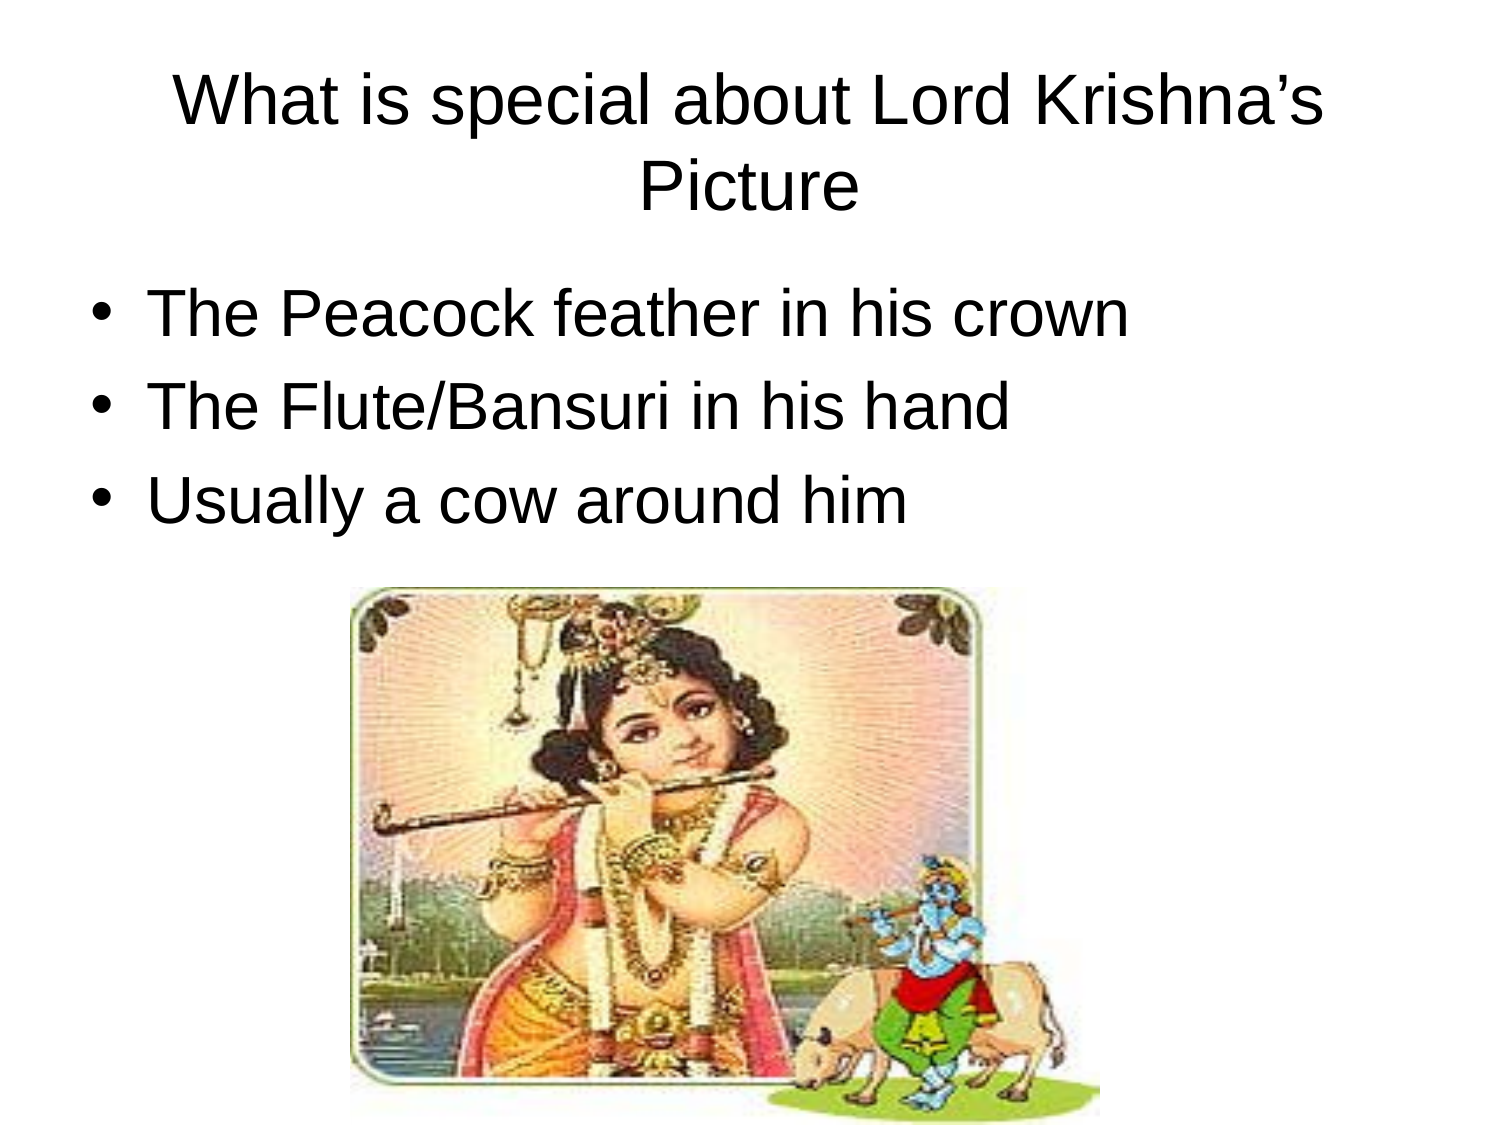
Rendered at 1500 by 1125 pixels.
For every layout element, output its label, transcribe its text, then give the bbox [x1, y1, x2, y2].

list The Peacock feather in his crown The Flute/Bansuri in his hand Usually a cow around him [75, 262, 1425, 588]
title What is special about Lord Krishna’s Picture [75, 45, 1425, 233]
picture [349, 587, 1101, 1125]
